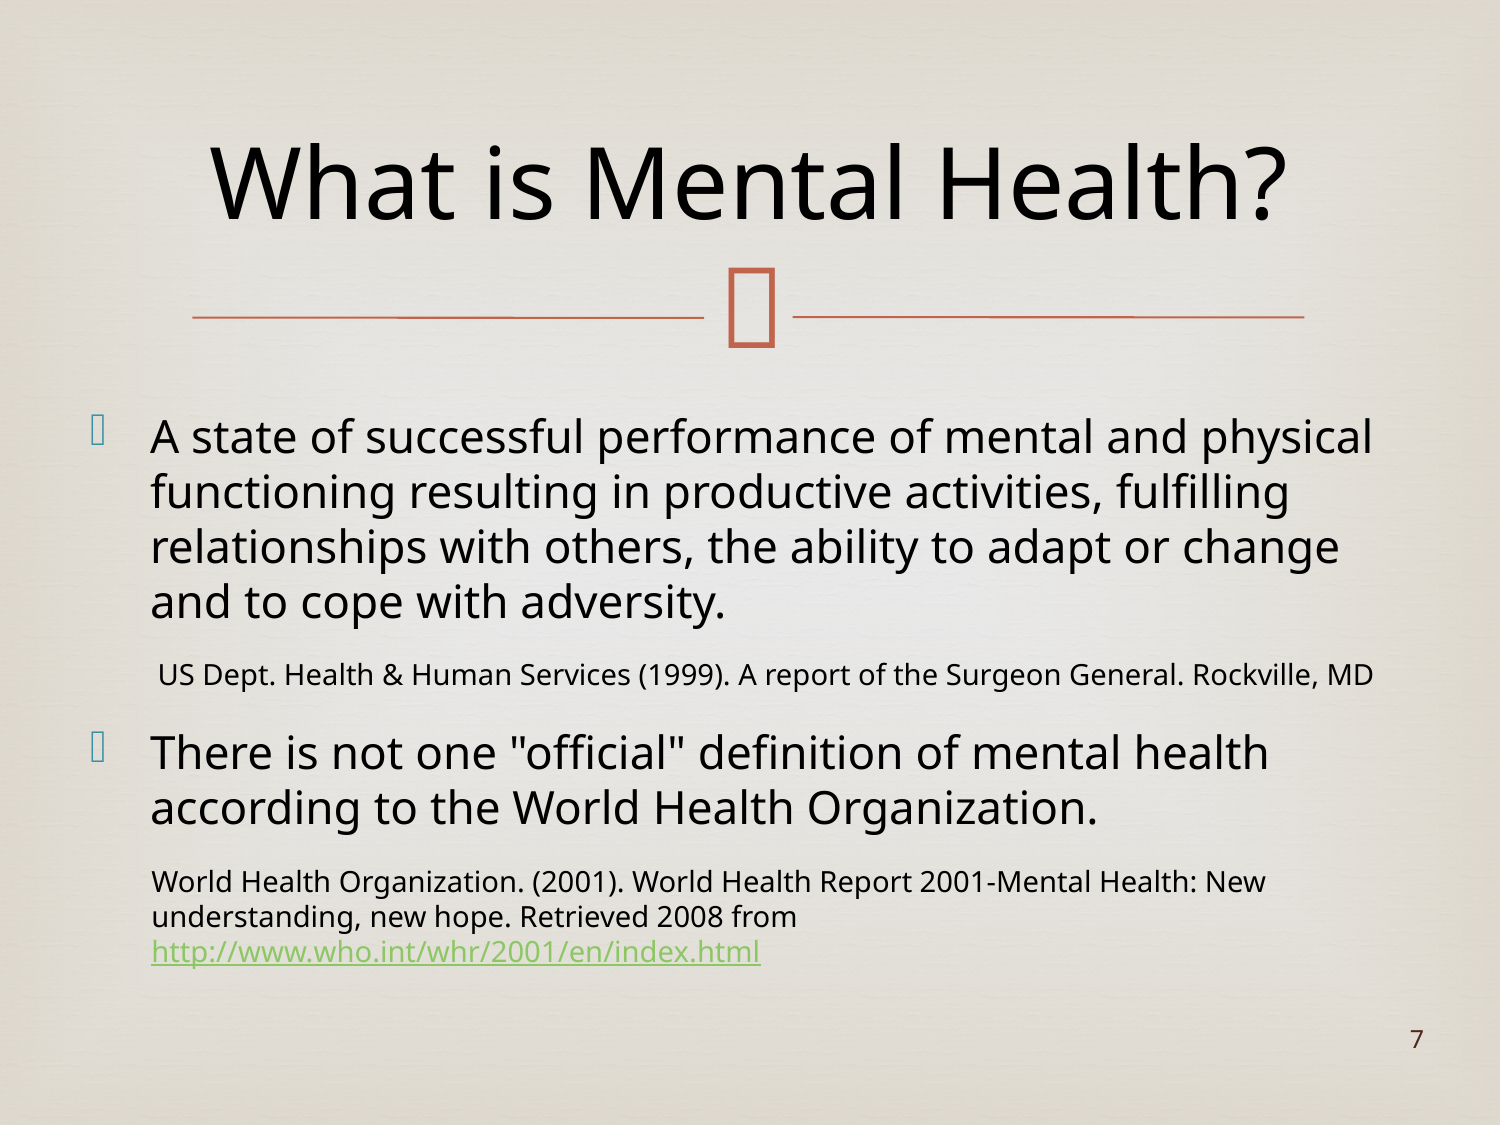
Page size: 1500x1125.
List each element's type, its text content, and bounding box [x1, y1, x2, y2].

title What is Mental Health? [112, 93, 1386, 267]
slide_number 7 [1089, 1010, 1440, 1071]
list A state of successful performance of mental and physical functioning resulting in productive activities, fulfilling relationships with others, the ability to adapt or change and to cope with adversity. US Dept. Health & Human Services (1999). A report of the Surgeon General. Rockville, MD There is not one "official" definition of mental health according to the World Health Organization. World Health Organization. (2001). World Health Report 2001-Mental Health: New understanding, new hope. Retrieved 2008 from http://www.who.int/whr/2001/en/index.html [75, 399, 1413, 1038]
